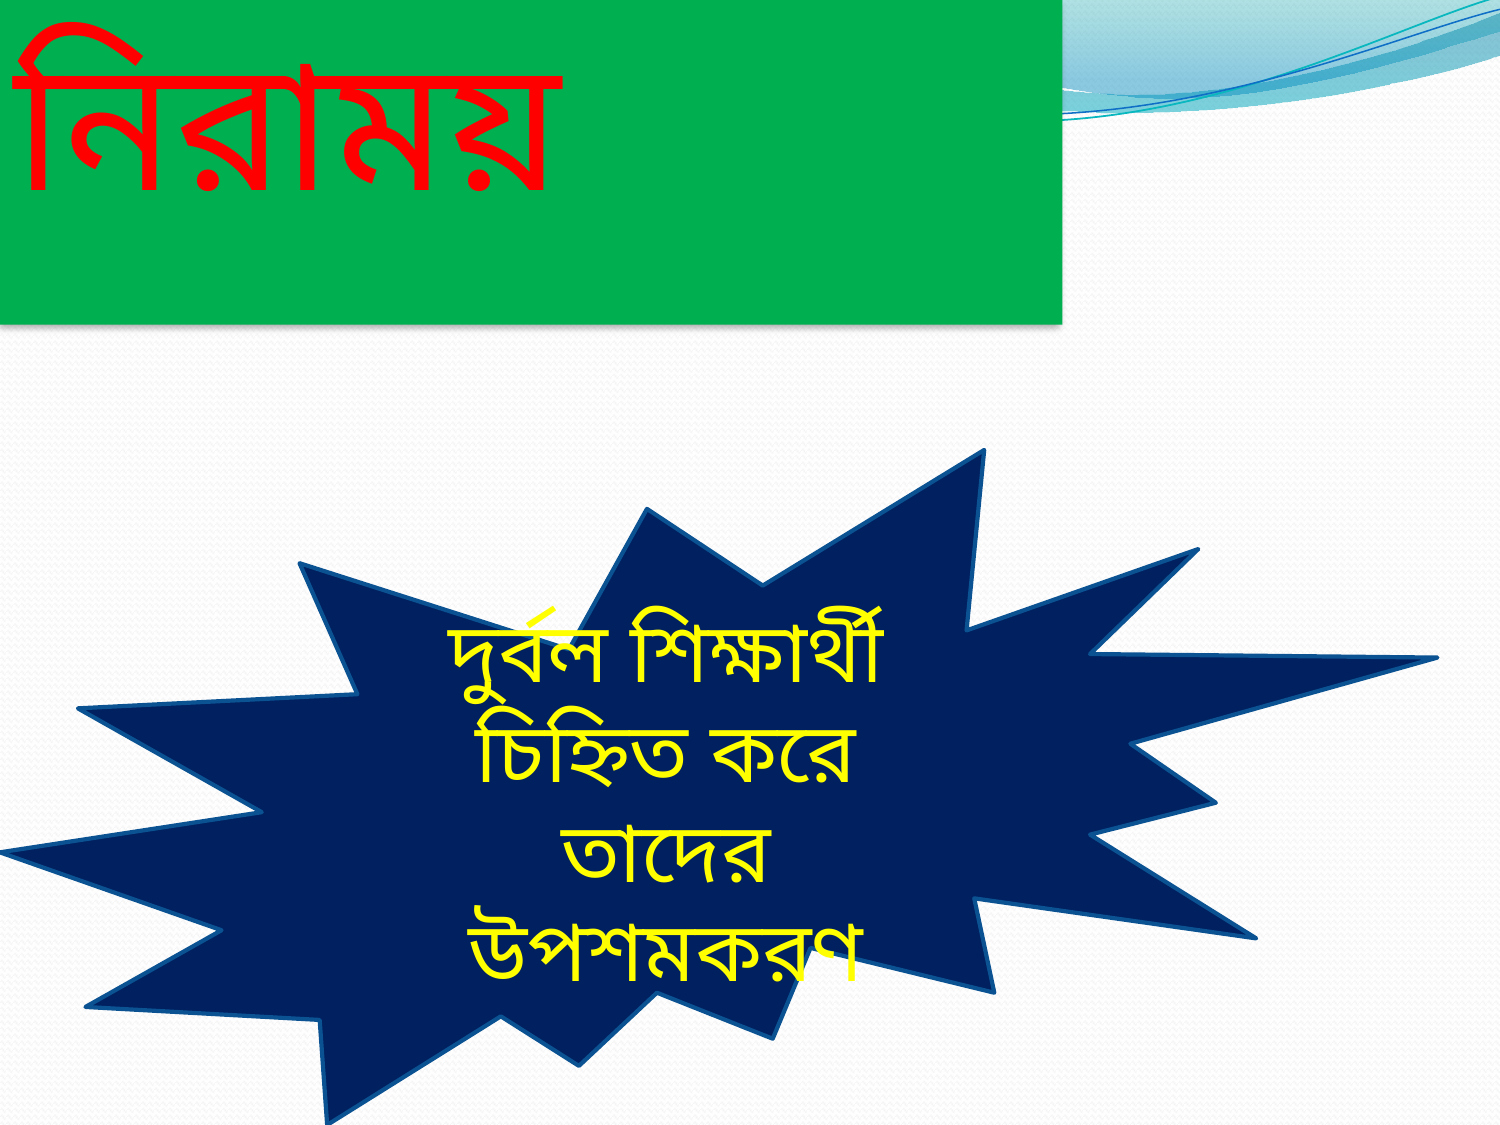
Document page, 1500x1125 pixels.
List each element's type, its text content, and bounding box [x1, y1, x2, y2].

text_box নিরাময় [0, 0, 1063, 325]
text_box দুর্বল শিক্ষার্থী চিহ্নিত করে তাদের উপশমকরণ [0, 448, 1440, 1125]
